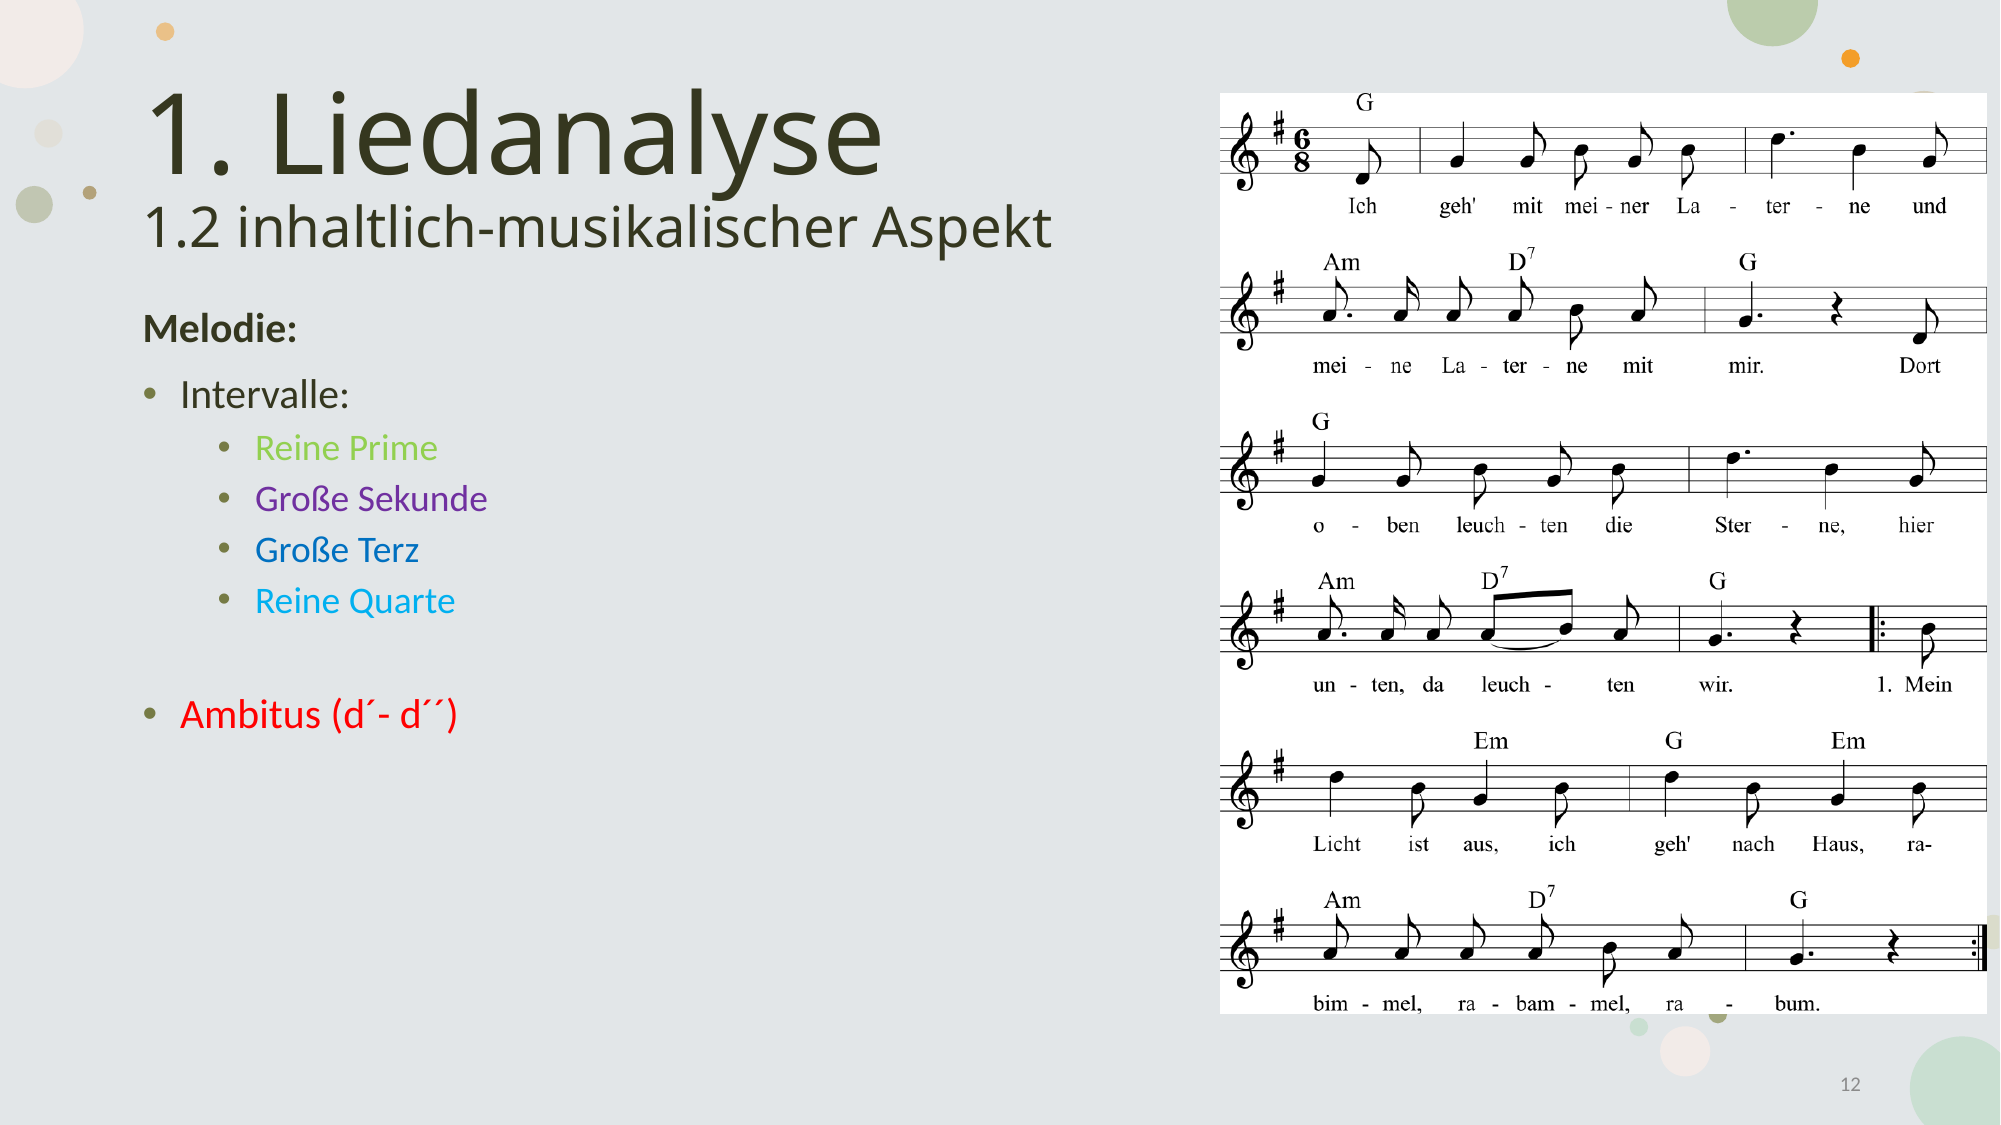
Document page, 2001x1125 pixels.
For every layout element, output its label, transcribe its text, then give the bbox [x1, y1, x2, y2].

picture [1220, 93, 1987, 1014]
slide_number 12 [1426, 1064, 1877, 1103]
title 1. Liedanalyse 1.2 inhaltlich-musikalischer Aspekt [127, 59, 1877, 278]
list Melodie: Intervalle: Reine Prime Große Sekunde Große Terz Reine Quarte Ambitus (d´- d´´) [127, 299, 1189, 1014]
